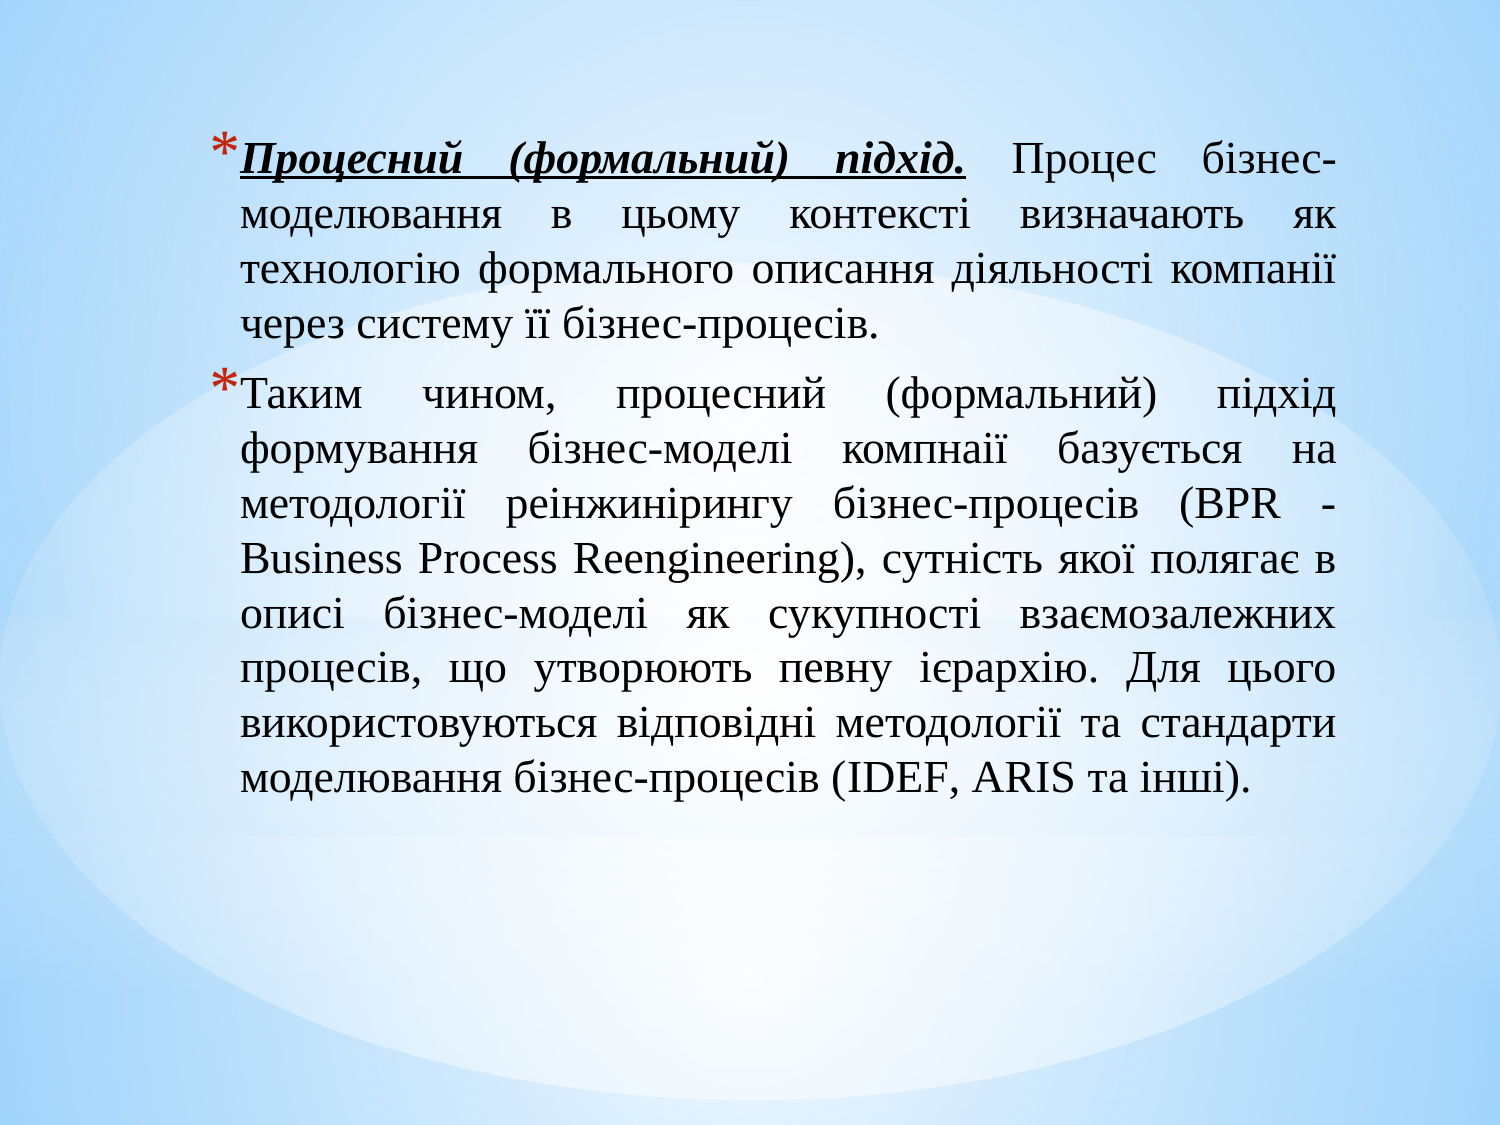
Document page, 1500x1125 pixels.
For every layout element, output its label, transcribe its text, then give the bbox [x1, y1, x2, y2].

list Процесний (формальний) підхід. Процес бізнес-моделювання в цьому контексті визначають як технологію формального описання діяльності компанії через систему її бізнес-процесів. Таким чином, процесний (формальний) підхід формування бізнес-моделі компнаії базується на методології реінжинірингу бізнес-процесів (BPR - Business Process Reengineering), сутність якої полягає в описі бізнес-моделі як сукупності взаємозалежних процесів, що утворюють певну ієрархію. Для цього використовуються відповідні методології та стандарти моделювання бізнес-процесів (IDEF, ARIS та інші). [187, 120, 1353, 988]
